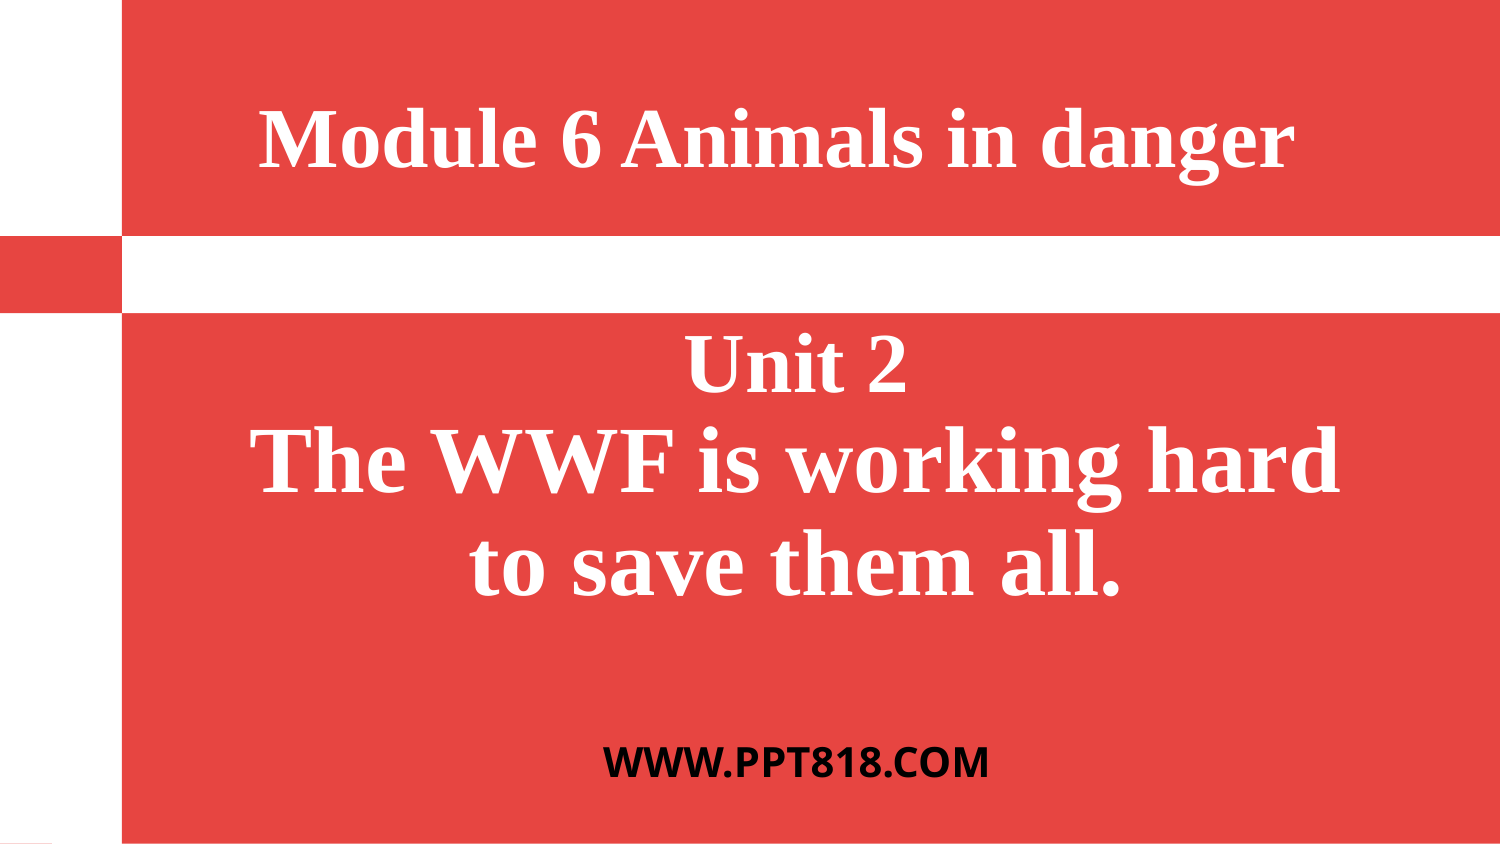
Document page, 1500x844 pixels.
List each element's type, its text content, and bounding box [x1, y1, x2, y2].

text_box WWW.PPT818.COM [247, 725, 1347, 792]
title Unit 2 The WWF is working hard to save them all. [234, 312, 1360, 622]
text_box Module 6 Animals in danger [247, 76, 1347, 190]
